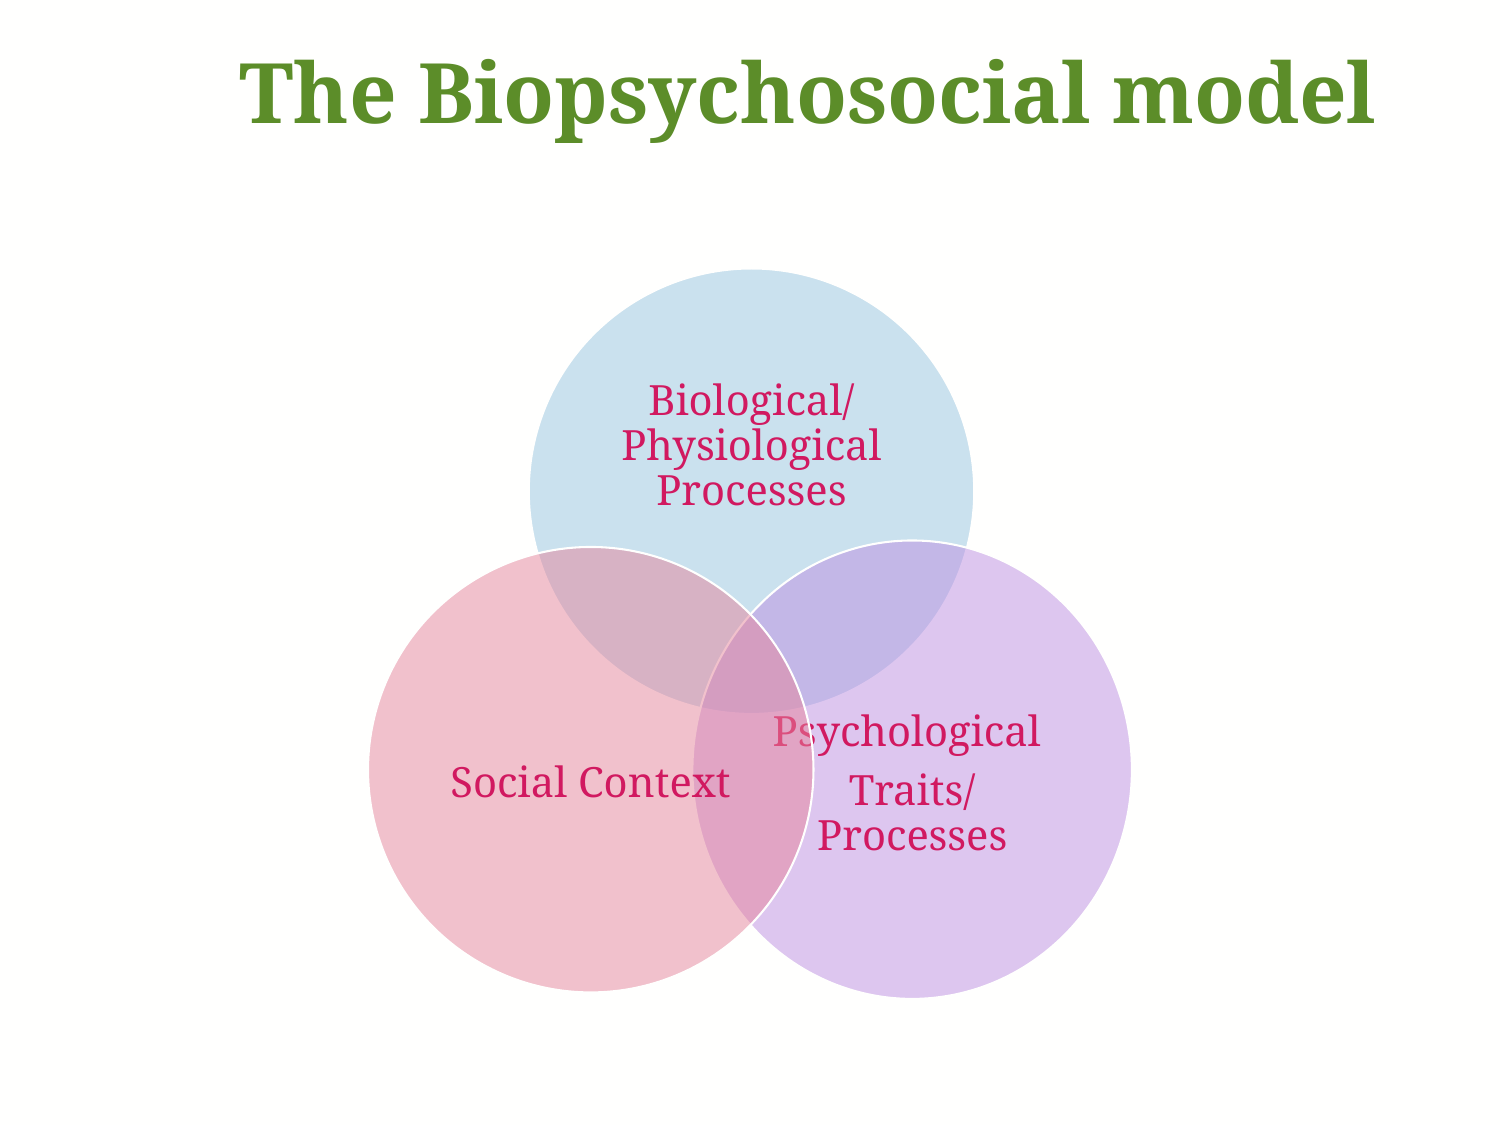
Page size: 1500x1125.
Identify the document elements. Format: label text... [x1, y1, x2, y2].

title The Biopsychosocial model [192, 52, 1424, 240]
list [74, 262, 1425, 1005]
